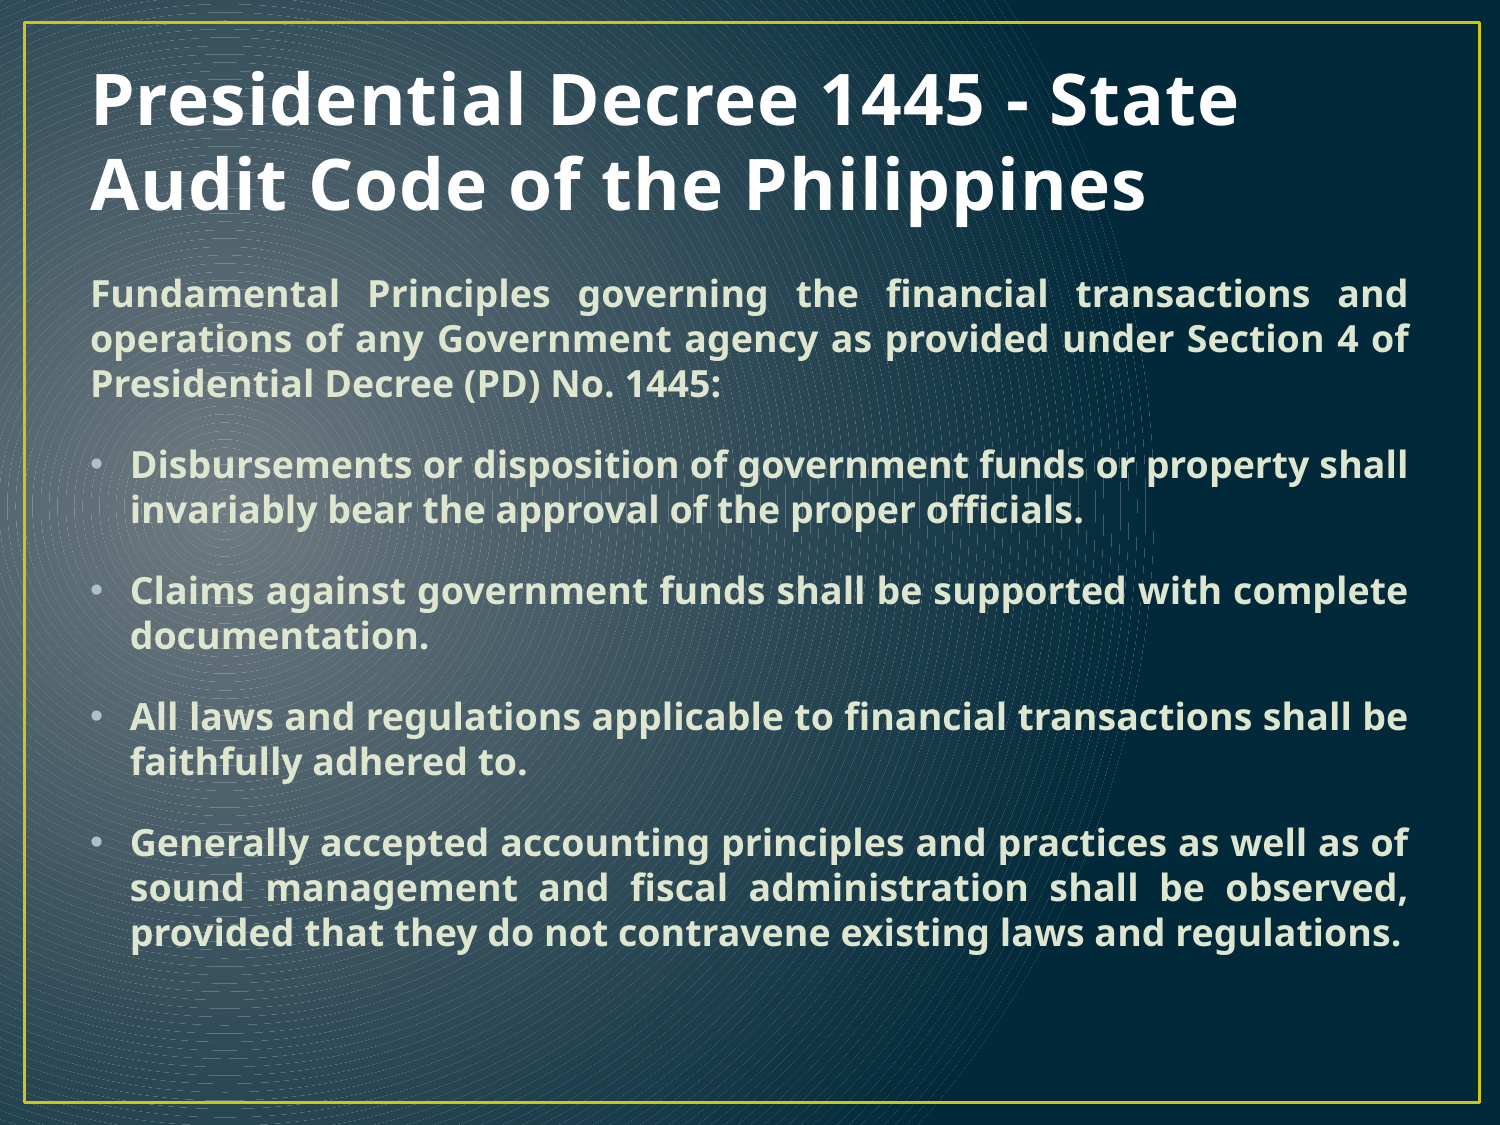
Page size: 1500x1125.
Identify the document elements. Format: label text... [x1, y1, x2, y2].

list Fundamental Principles governing the financial transactions and operations of any Government agency as provided under Section 4 of Presidential Decree (PD) No. 1445: Disbursements or disposition of government funds or property shall invariably bear the approval of the proper officials. Claims against government funds shall be supported with complete documentation. All laws and regulations applicable to financial transactions shall be faithfully adhered to. Generally accepted accounting principles and practices as well as of sound management and fiscal administration shall be observed, provided that they do not contravene existing laws and regulations. [75, 262, 1425, 1005]
title Presidential Decree 1445 - State Audit Code of the Philippines [75, 45, 1425, 233]
